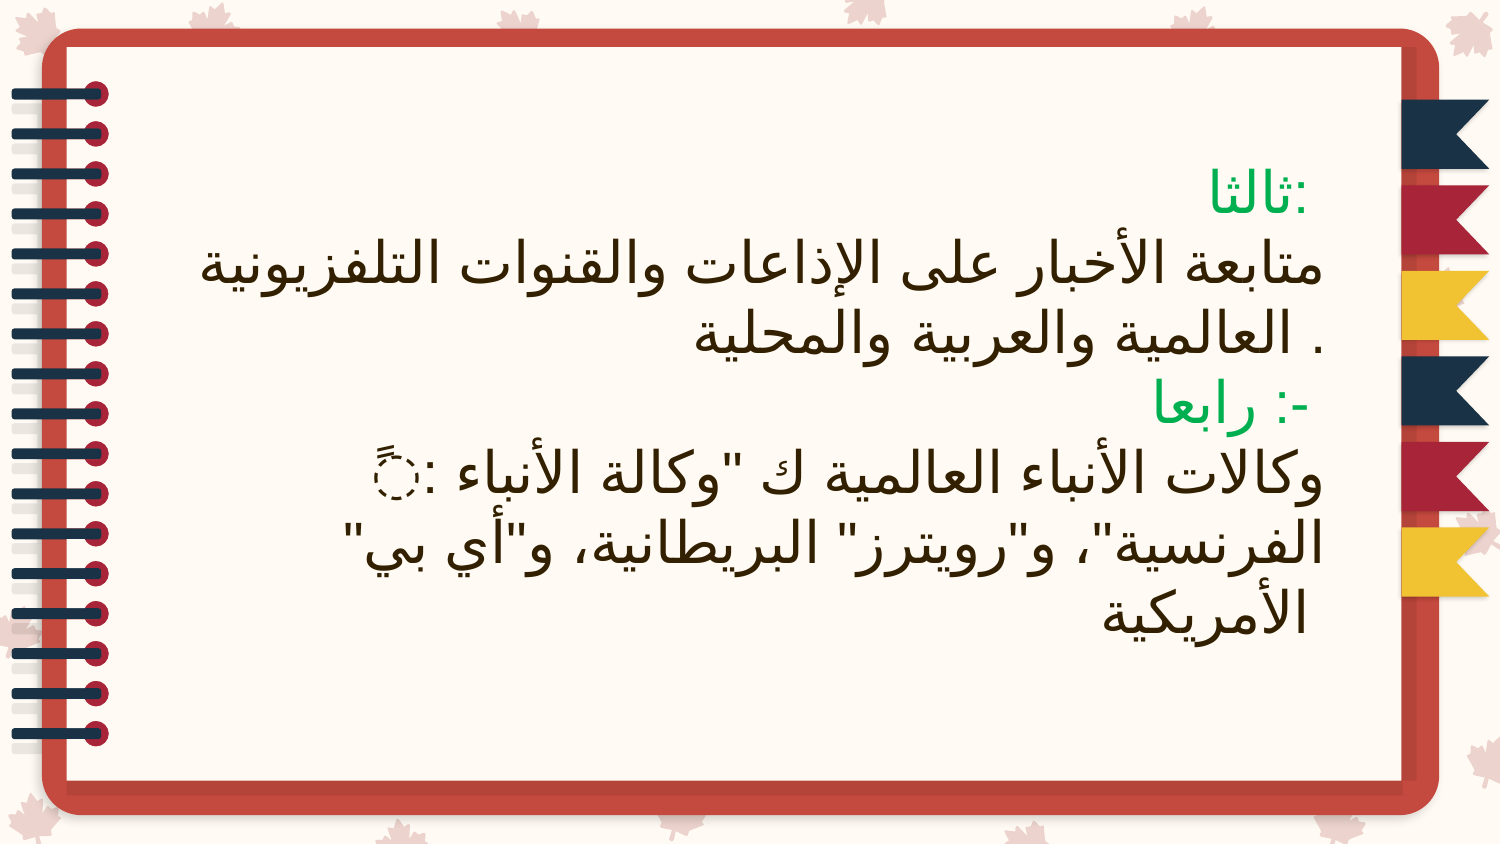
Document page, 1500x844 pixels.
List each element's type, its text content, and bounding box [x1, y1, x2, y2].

text_box ثالثا: متابعة الأخبار على الإذاعات والقنوات التلفزيونية العالمية والعربية والمحلية . رابعا :- ً: وكالات الأنباء العالمية ك "وكالة الأنباء الفرنسية"، و"رويترز" البريطانية، و"أي بي" الأمريكية [158, 0, 1342, 405]
